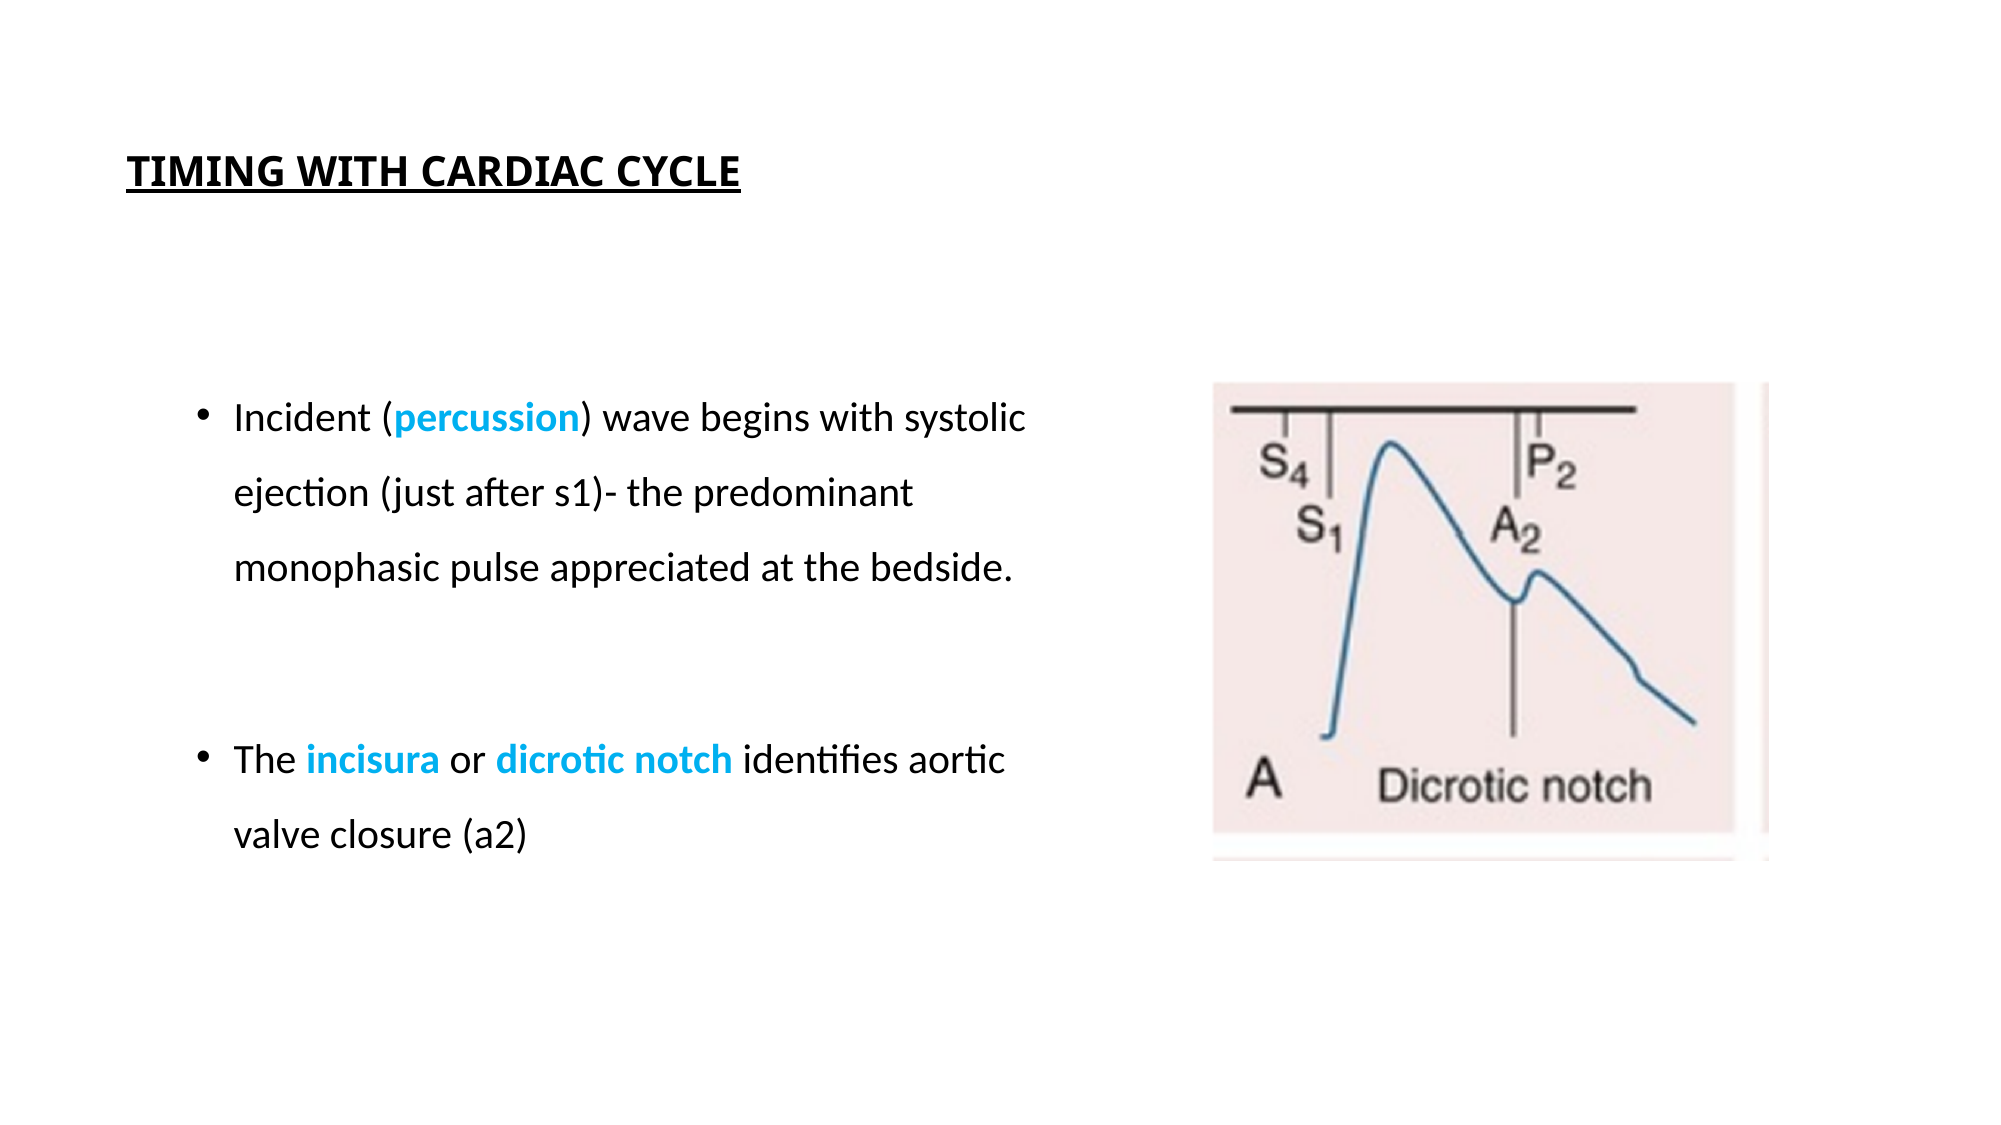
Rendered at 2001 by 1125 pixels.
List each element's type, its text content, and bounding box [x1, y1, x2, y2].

title TIMING WITH CARDIAC CYCLE [100, 136, 1644, 210]
list Incident (percussion) wave begins with systolic ejection (just after s1)- the predominant monophasic pulse appreciated at the bedside. The incisura or dicrotic notch identifies aortic valve closure (a2) [181, 356, 1100, 1025]
picture [1177, 356, 1769, 861]
